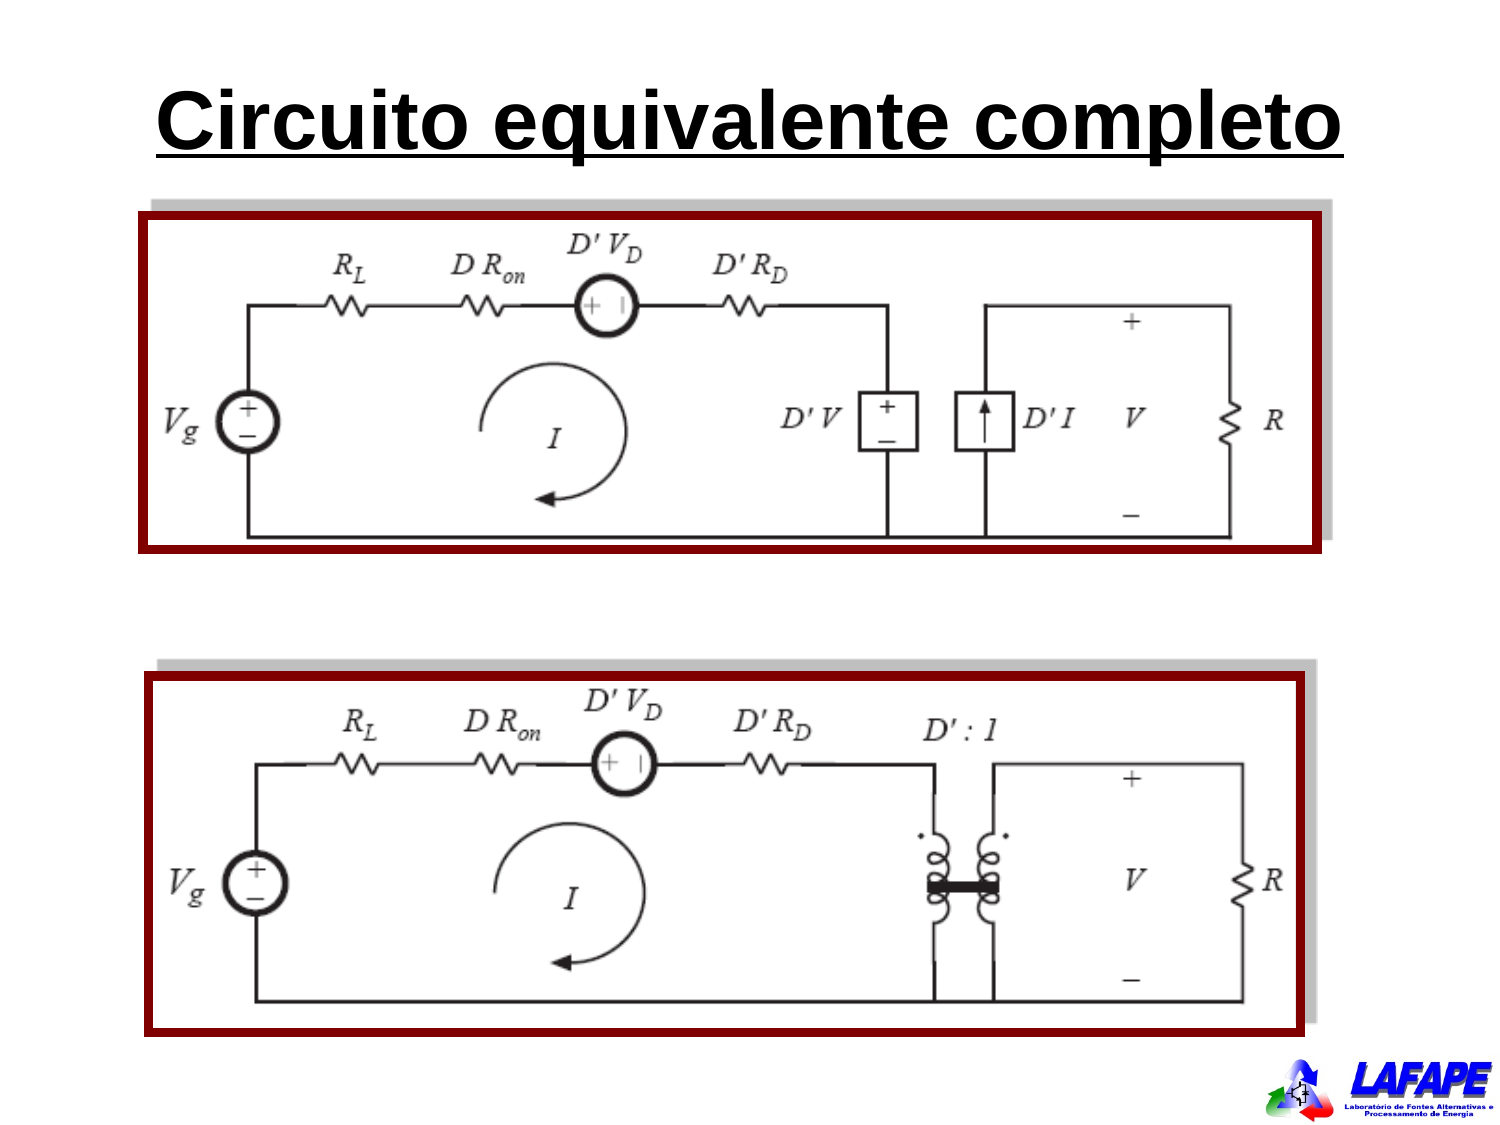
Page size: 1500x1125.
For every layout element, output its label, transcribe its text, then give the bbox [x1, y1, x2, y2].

text_box Circuito equivalente completo [0, 0, 1500, 232]
picture [153, 680, 1296, 1028]
picture [147, 219, 1313, 545]
picture [1260, 1054, 1500, 1124]
